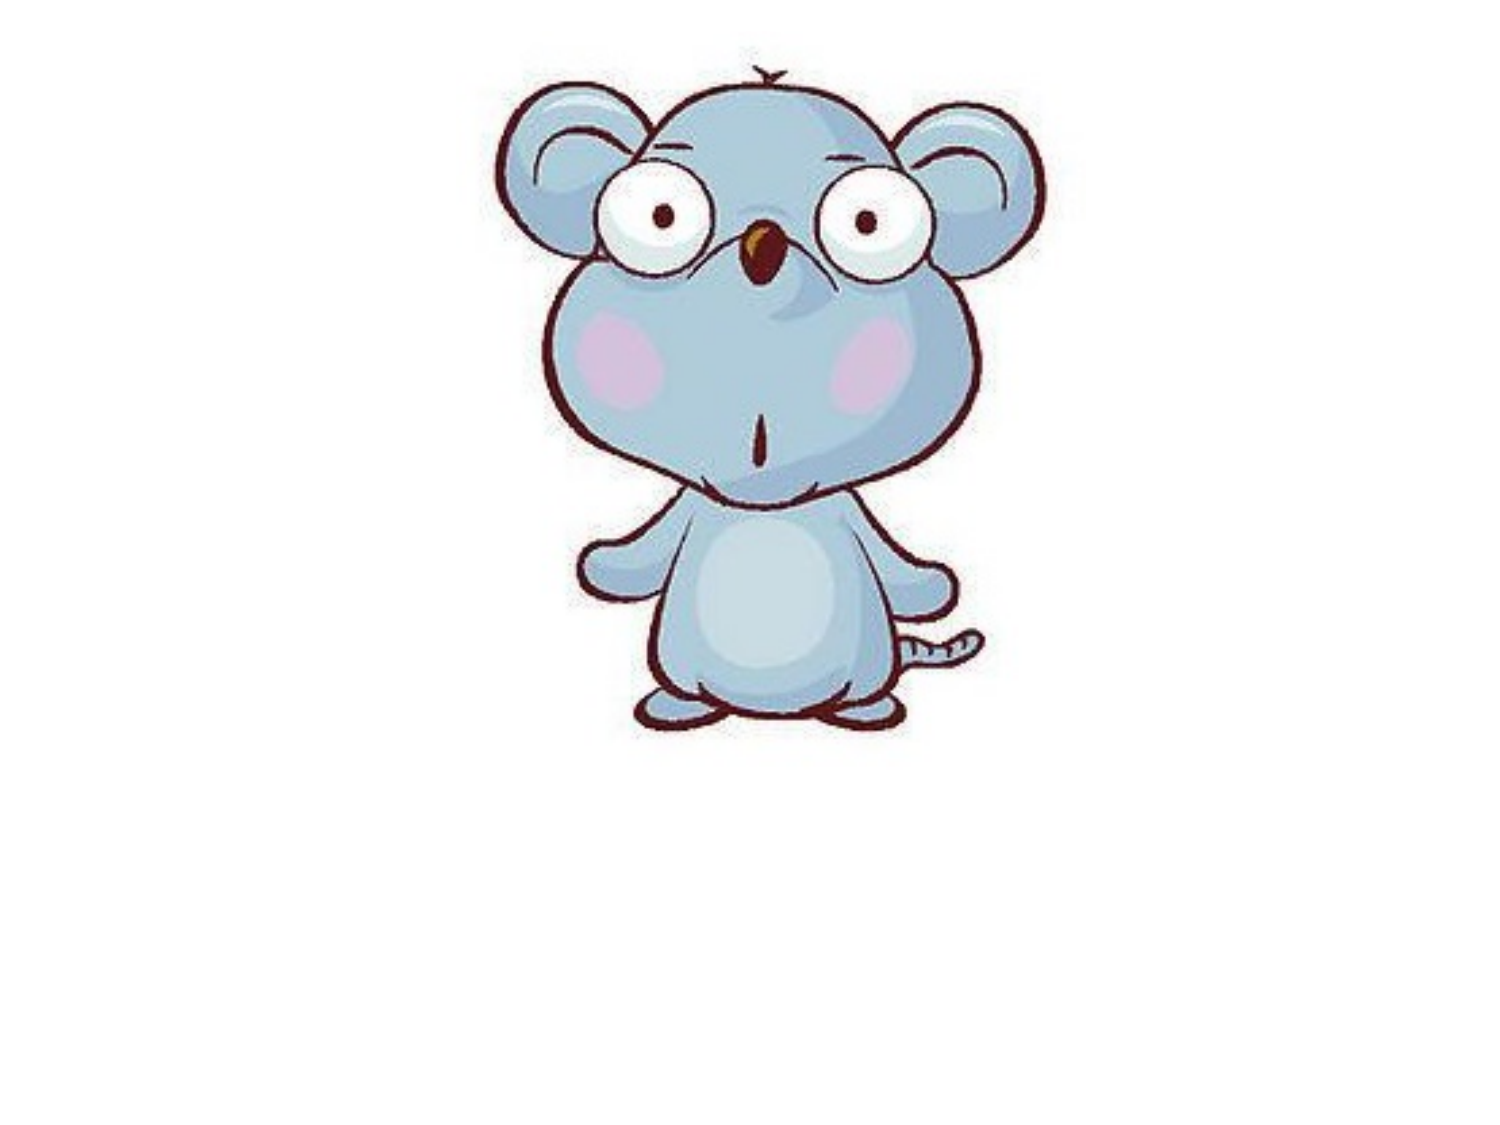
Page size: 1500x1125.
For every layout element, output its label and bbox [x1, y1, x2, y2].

picture [455, 31, 1086, 775]
